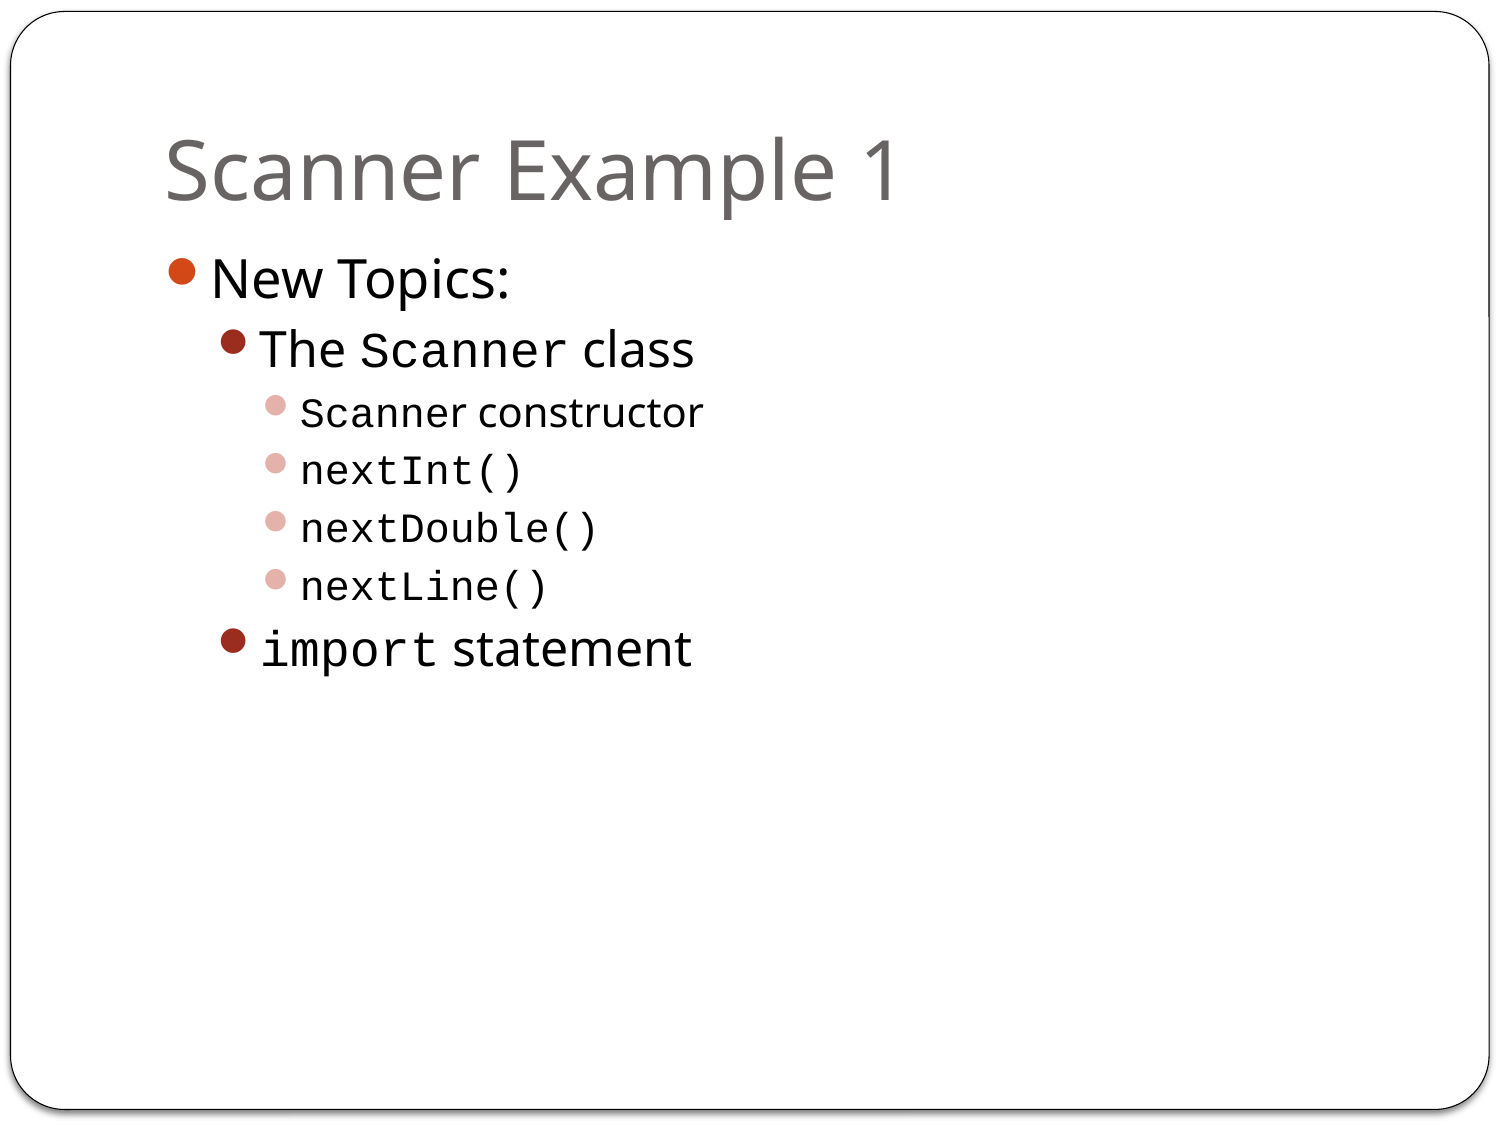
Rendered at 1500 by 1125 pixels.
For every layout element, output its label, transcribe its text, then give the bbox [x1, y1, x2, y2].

list New Topics: The Scanner class Scanner constructor nextInt() nextDouble() nextLine() import statement [150, 237, 1425, 988]
title Scanner Example 1 [150, 45, 1425, 233]
